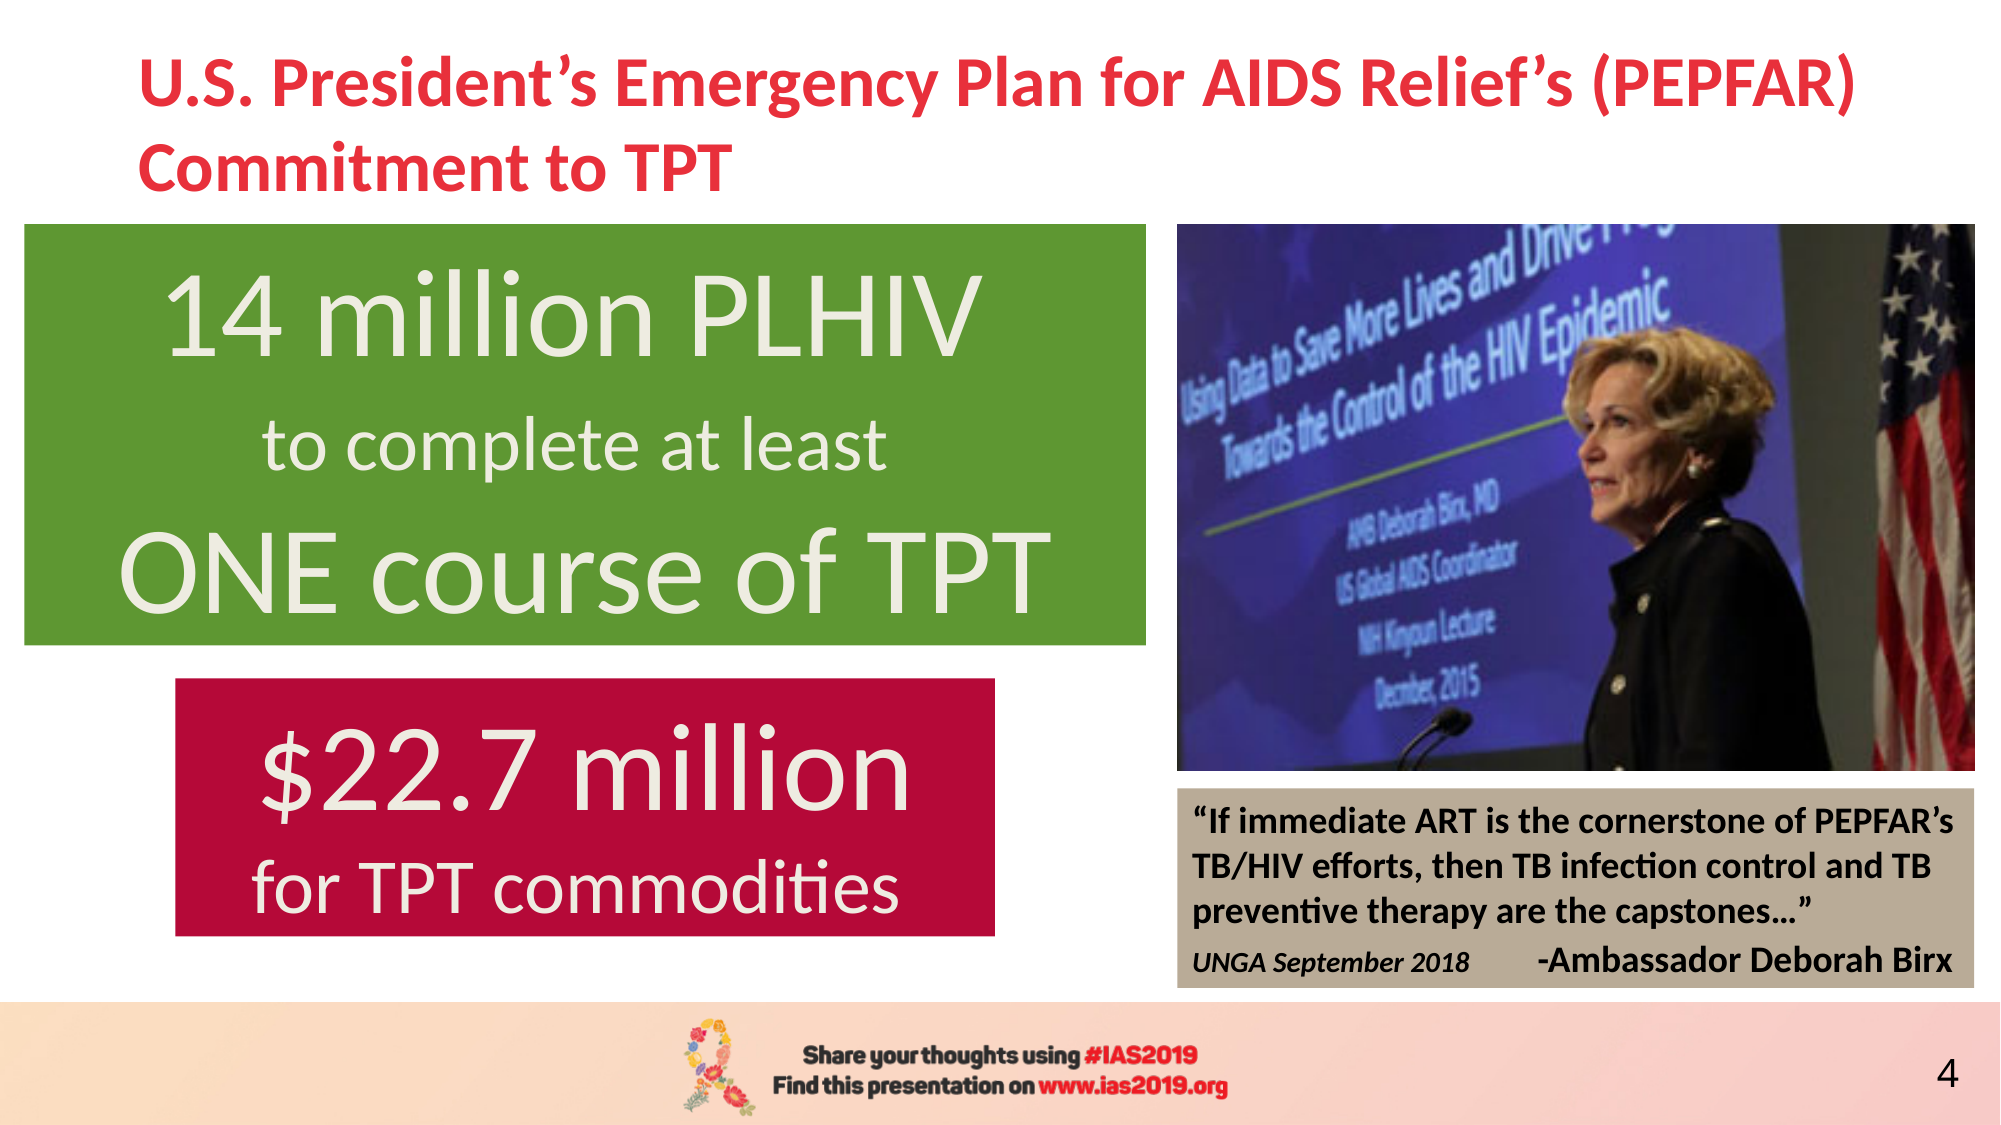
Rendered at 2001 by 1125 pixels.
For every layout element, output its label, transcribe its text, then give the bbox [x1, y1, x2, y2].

picture [1177, 223, 1975, 772]
title U.S. President’s Emergency Plan for AIDS Relief’s (PEPFAR) Commitment to TPT [123, 26, 1877, 215]
picture [0, 1002, 2001, 1125]
text_box “If immediate ART is the cornerstone of PEPFAR’s TB/HIV efforts, then TB infection control and TB preventive therapy are the capstones…” UNGA September 2018 -Ambassador Deborah Birx [1177, 788, 1975, 988]
text_box 4 [1507, 1040, 1974, 1101]
text_box 14 million PLHIV to complete at least ONE course of TPT [24, 224, 1146, 646]
text_box $22.7 million for TPT commodities [175, 678, 995, 937]
